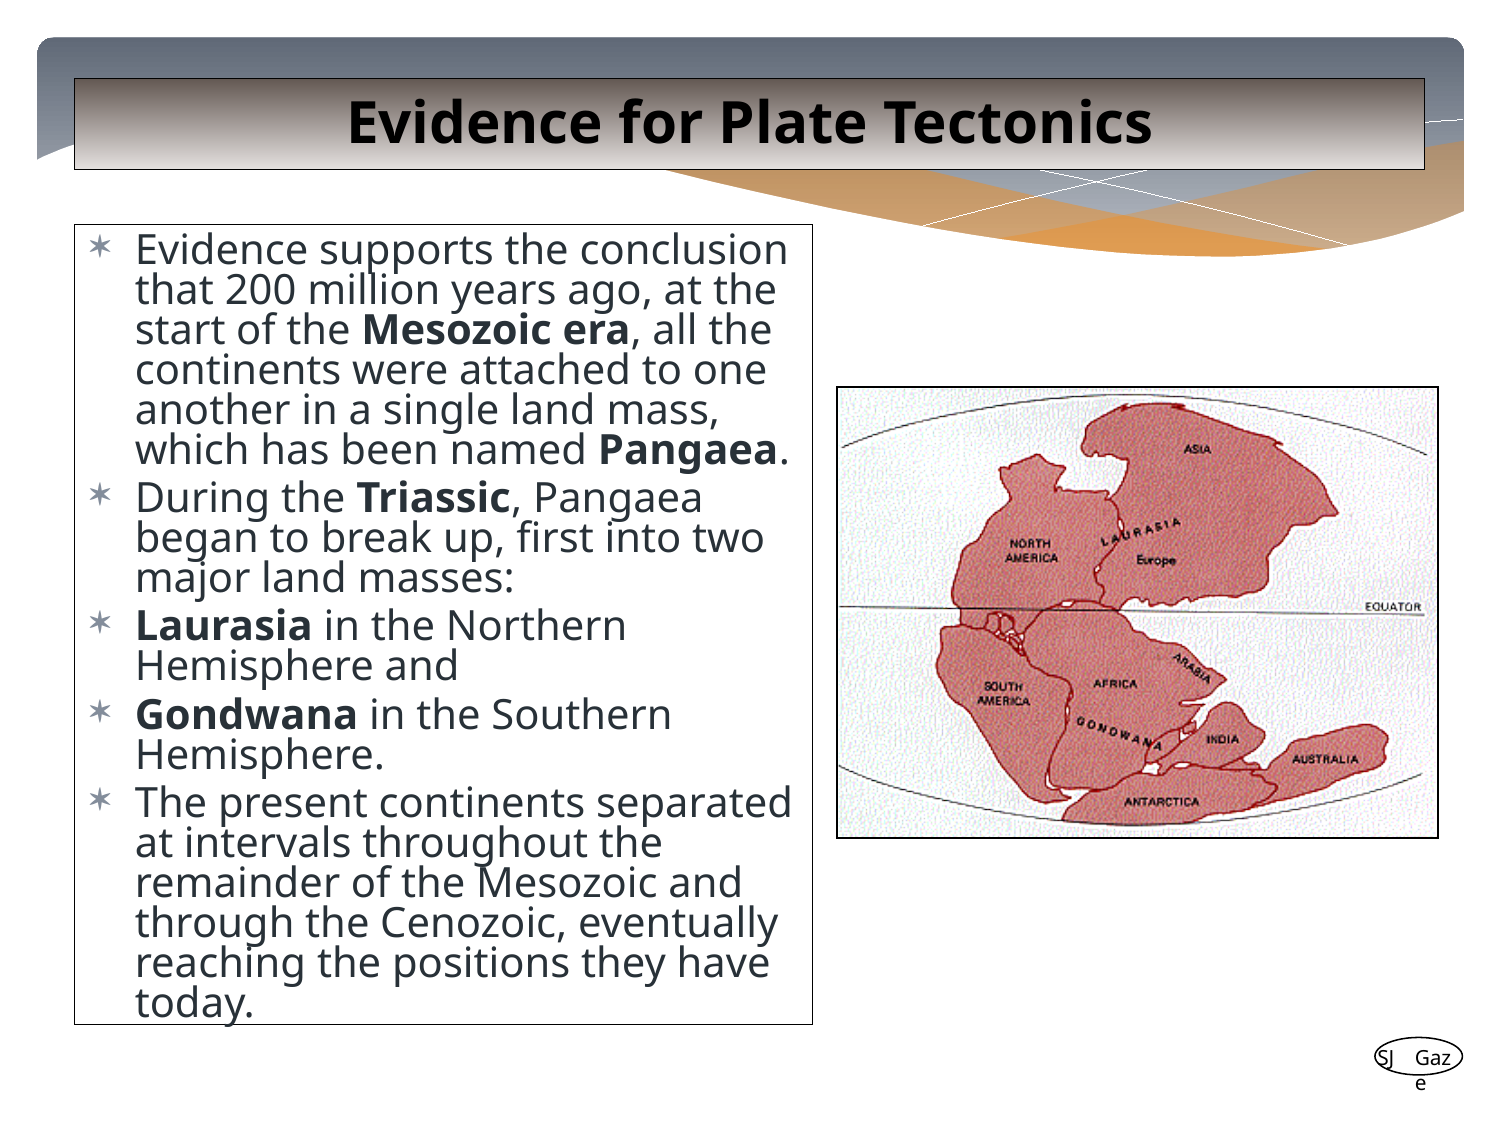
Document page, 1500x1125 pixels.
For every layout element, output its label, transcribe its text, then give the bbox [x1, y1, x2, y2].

text_box [1374, 1037, 1463, 1075]
text_box SJ [1362, 1037, 1438, 1078]
text_box Evidence supports the conclusion that 200 million years ago, at the start of the Mesozoic era, all the continents were attached to one another in a single land mass, which has been named Pangaea. During the Triassic, Pangaea began to break up, first into two major land masses: Laurasia in the Northern Hemisphere and Gondwana in the Southern Hemisphere. The present continents separated at intervals throughout the remainder of the Mesozoic and through the Cenozoic, eventually reaching the positions they have today. [74, 224, 813, 1025]
text_box Gaze [1399, 1037, 1475, 1103]
text_box Evidence for Plate Tectonics [74, 78, 1425, 170]
picture [837, 387, 1438, 838]
